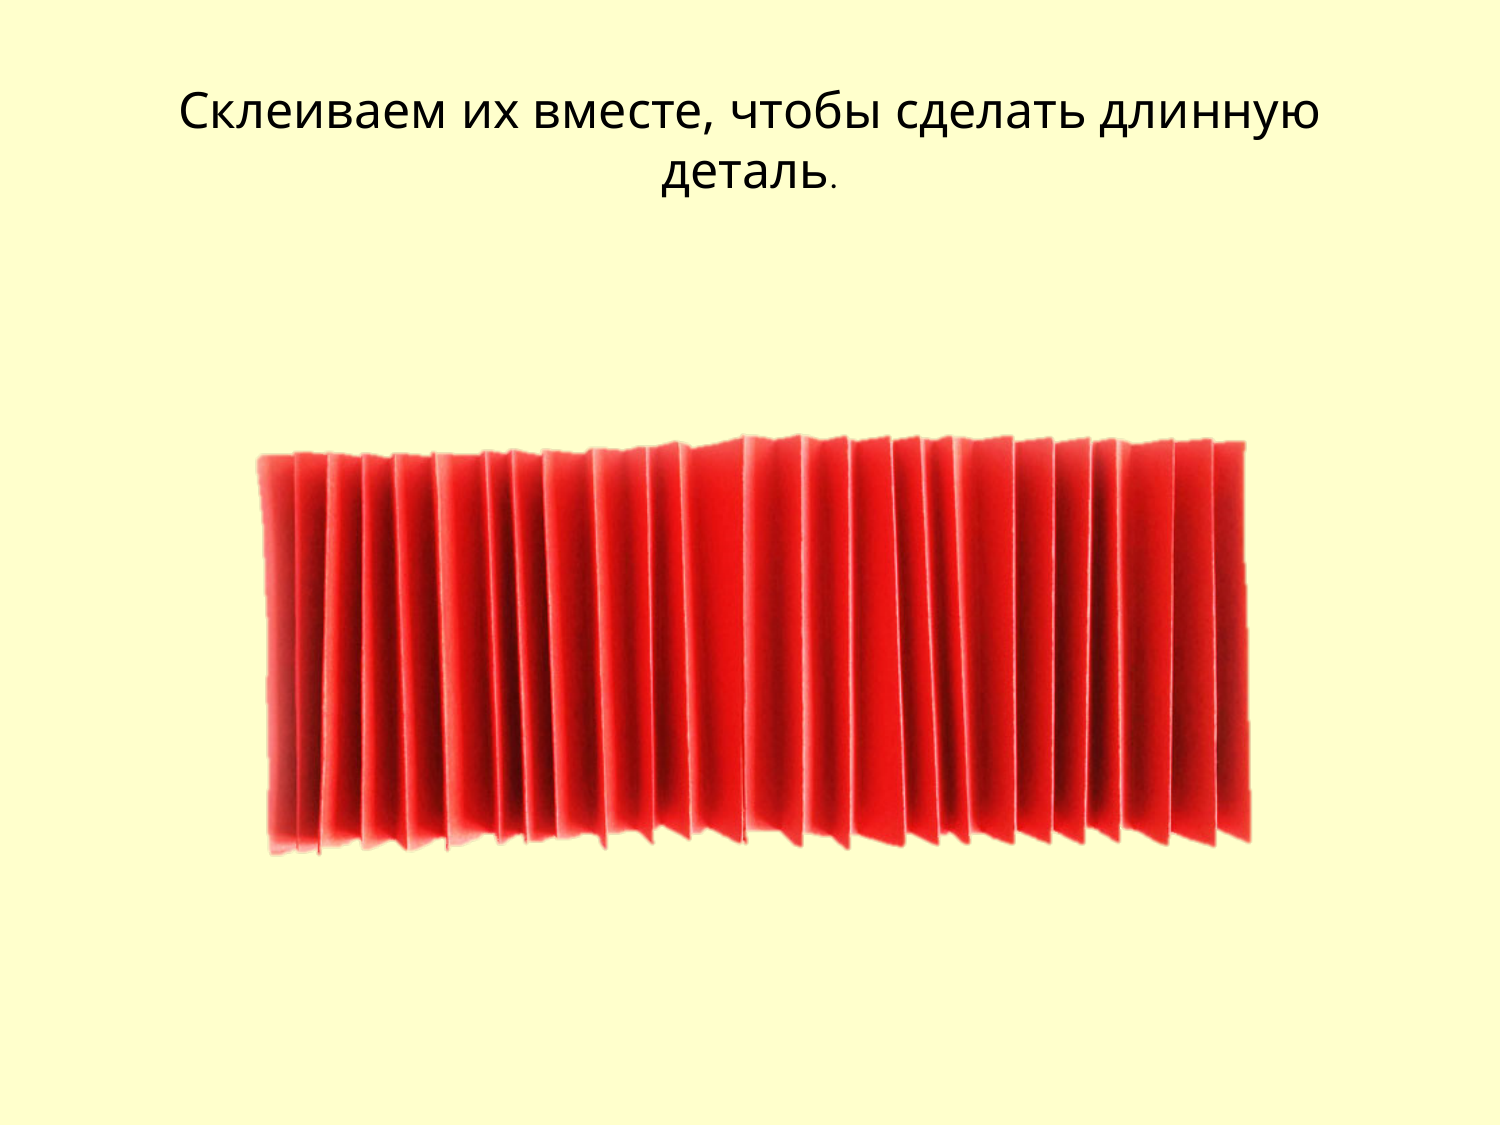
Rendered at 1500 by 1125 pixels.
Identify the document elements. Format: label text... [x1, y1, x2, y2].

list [74, 293, 1426, 975]
title Склеиваем их вместе, чтобы сделать длинную деталь. [75, 45, 1425, 233]
